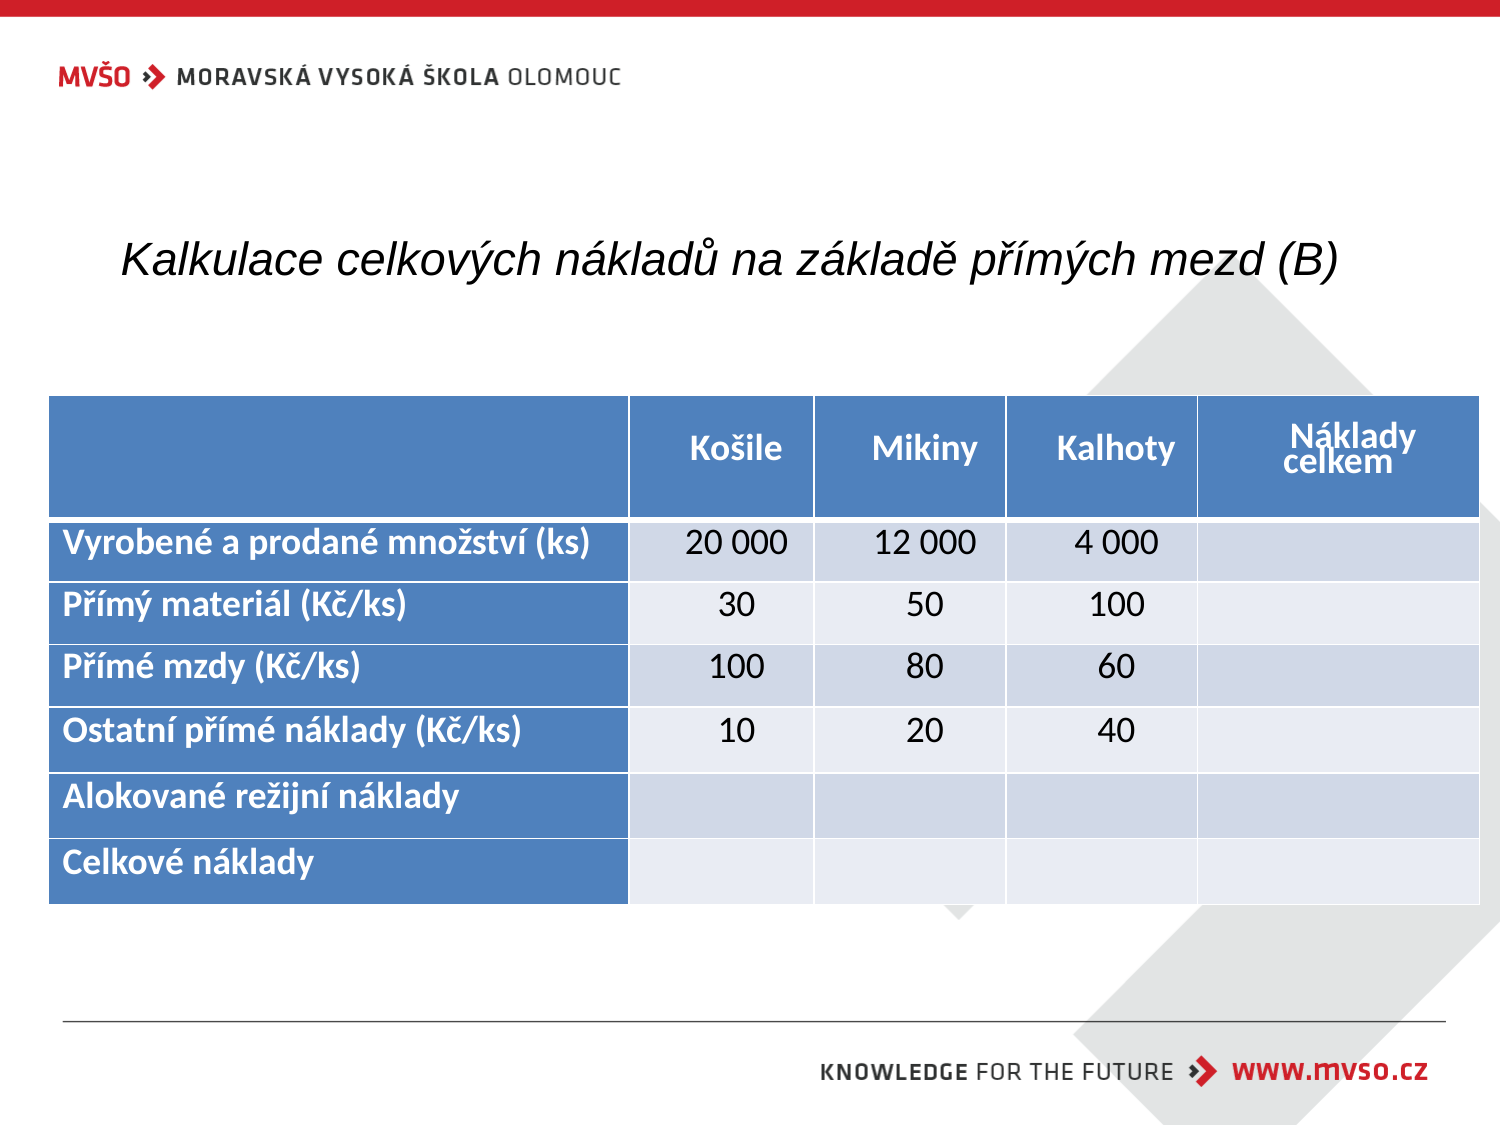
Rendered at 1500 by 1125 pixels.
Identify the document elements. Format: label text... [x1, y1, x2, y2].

table_cell [1198, 523, 1479, 581]
table_cell [1007, 774, 1197, 838]
title Kalkulace celkových nákladů na základě přímých mezd (B) [47, 201, 1398, 389]
table_cell [1198, 839, 1479, 904]
table_cell 100 [630, 645, 813, 706]
table_cell 4 000 [1007, 523, 1197, 581]
table_cell [1198, 583, 1479, 644]
table_cell [1198, 708, 1479, 772]
table_cell 40 [1007, 708, 1197, 772]
table_cell [1198, 774, 1479, 838]
table_cell [1007, 839, 1197, 904]
table_cell Přímý materiál (Kč/ks) [49, 583, 628, 644]
table_cell 20 000 [630, 523, 813, 581]
table_header Košile [630, 396, 813, 517]
table_cell 80 [815, 645, 1005, 706]
picture [0, 0, 1500, 1125]
table_cell 60 [1007, 645, 1197, 706]
table_cell Vyrobené a prodané množství (ks) [49, 523, 628, 581]
table_cell Ostatní přímé náklady (Kč/ks) [49, 708, 628, 772]
table_cell 100 [1007, 583, 1197, 644]
table_cell 10 [630, 708, 813, 772]
table_cell 30 [630, 583, 813, 644]
table_header Náklady celkem [1198, 396, 1479, 517]
table_header Kalhoty [1007, 396, 1197, 517]
table_cell 12 000 [815, 523, 1005, 581]
table_cell Přímé mzdy (Kč/ks) [49, 645, 628, 706]
table_cell 50 [815, 583, 1005, 644]
table_cell [1198, 645, 1479, 706]
table_header [49, 396, 628, 517]
table_cell [815, 774, 1005, 838]
table_cell [630, 774, 813, 838]
table_cell [815, 839, 1005, 904]
table_cell [630, 839, 813, 904]
table_cell 20 [815, 708, 1005, 772]
table_cell Alokované režijní náklady [49, 774, 628, 838]
table_cell Celkové náklady [49, 839, 628, 904]
table_header Mikiny [815, 396, 1005, 517]
